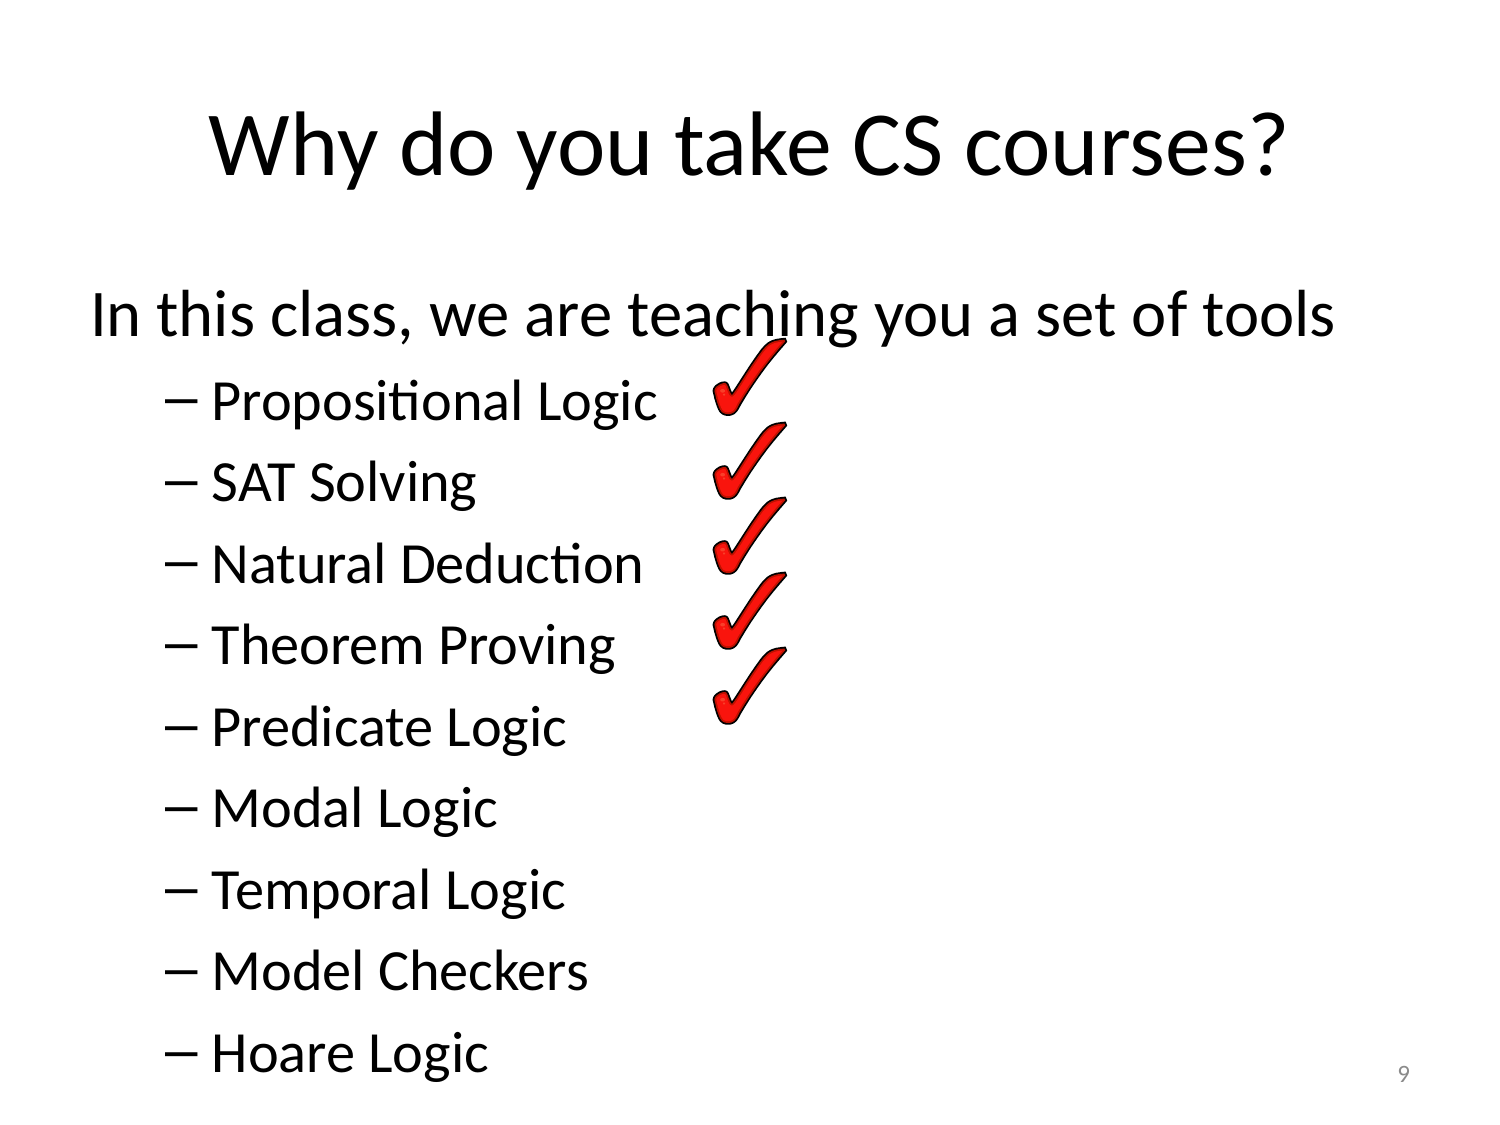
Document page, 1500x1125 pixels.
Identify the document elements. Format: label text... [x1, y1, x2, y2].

picture [712, 337, 788, 417]
picture [712, 421, 788, 726]
slide_number 9 [1074, 1042, 1425, 1103]
title Why do you take CS courses? [75, 45, 1425, 233]
list In this class, we are teaching you a set of tools Propositional Logic SAT Solving Natural Deduction Theorem Proving Predicate Logic Modal Logic Temporal Logic Model Checkers Hoare Logic [75, 262, 1425, 1100]
